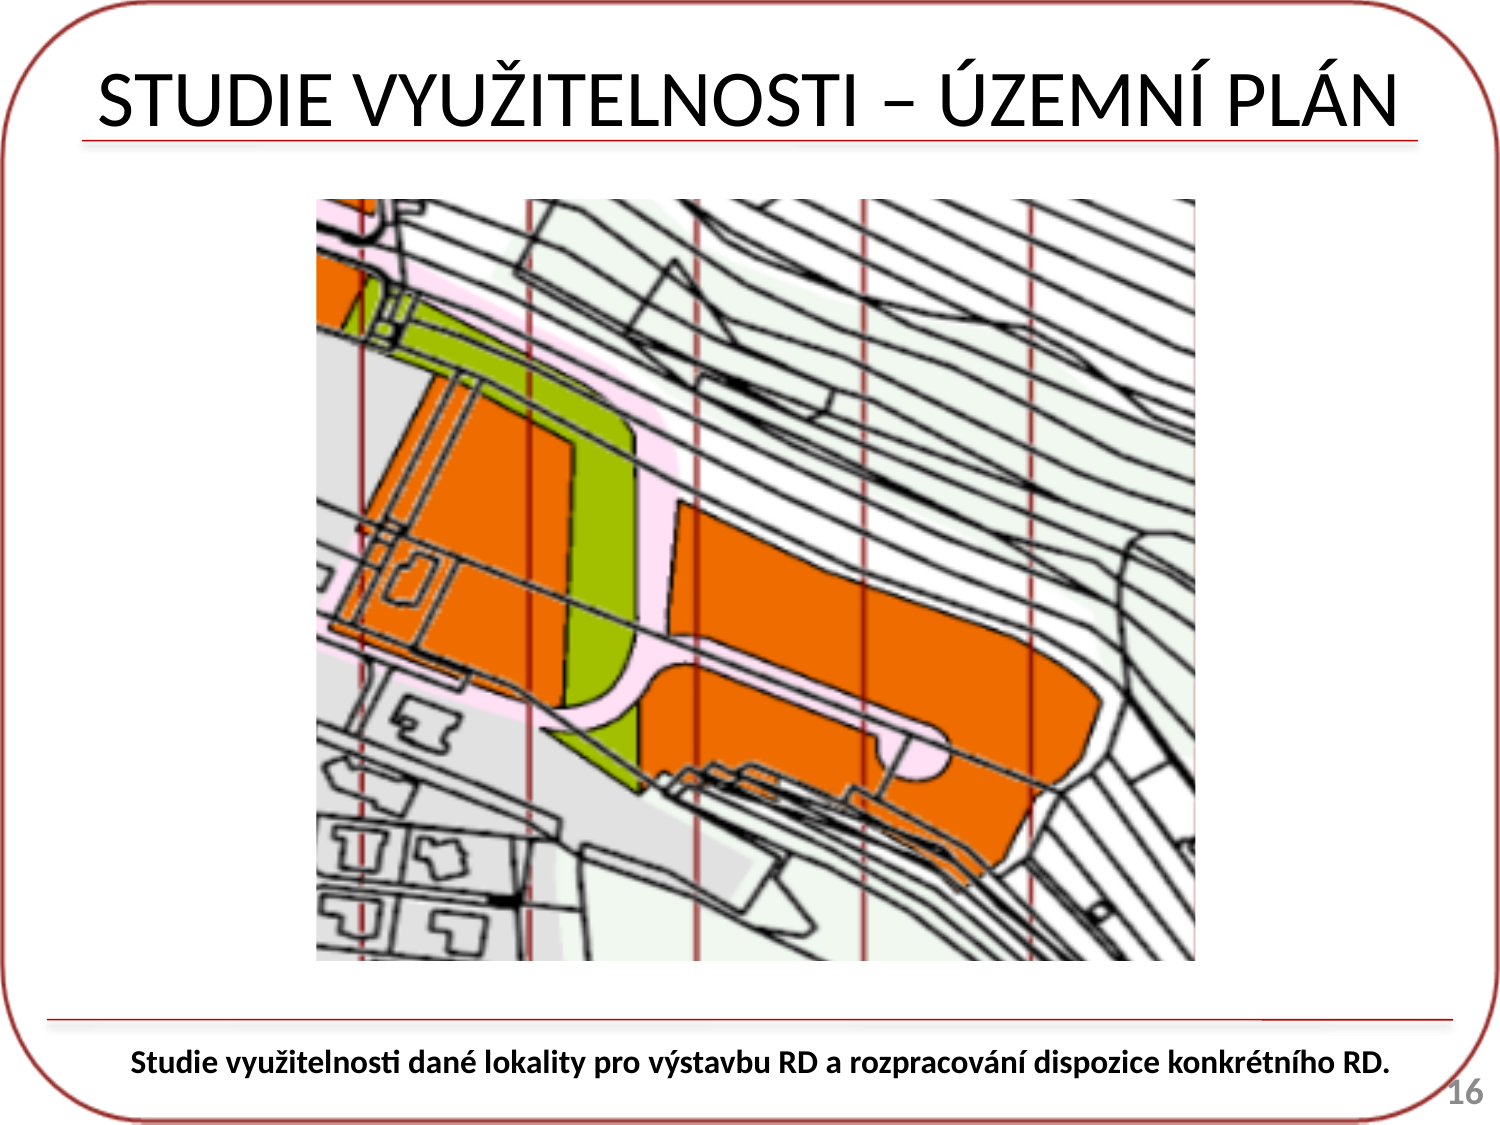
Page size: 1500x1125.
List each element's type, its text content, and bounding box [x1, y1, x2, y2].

text_box Studie využitelnosti dané lokality pro výstavbu RD a rozpracování dispozice konkrétního RD. [11, 996, 1500, 1125]
slide_number 16 [1429, 1054, 1500, 1125]
title STUDIE VYUŽITELNOSTI – ÚZEMNÍ PLÁN [0, 1, 1500, 188]
picture [316, 198, 1196, 962]
